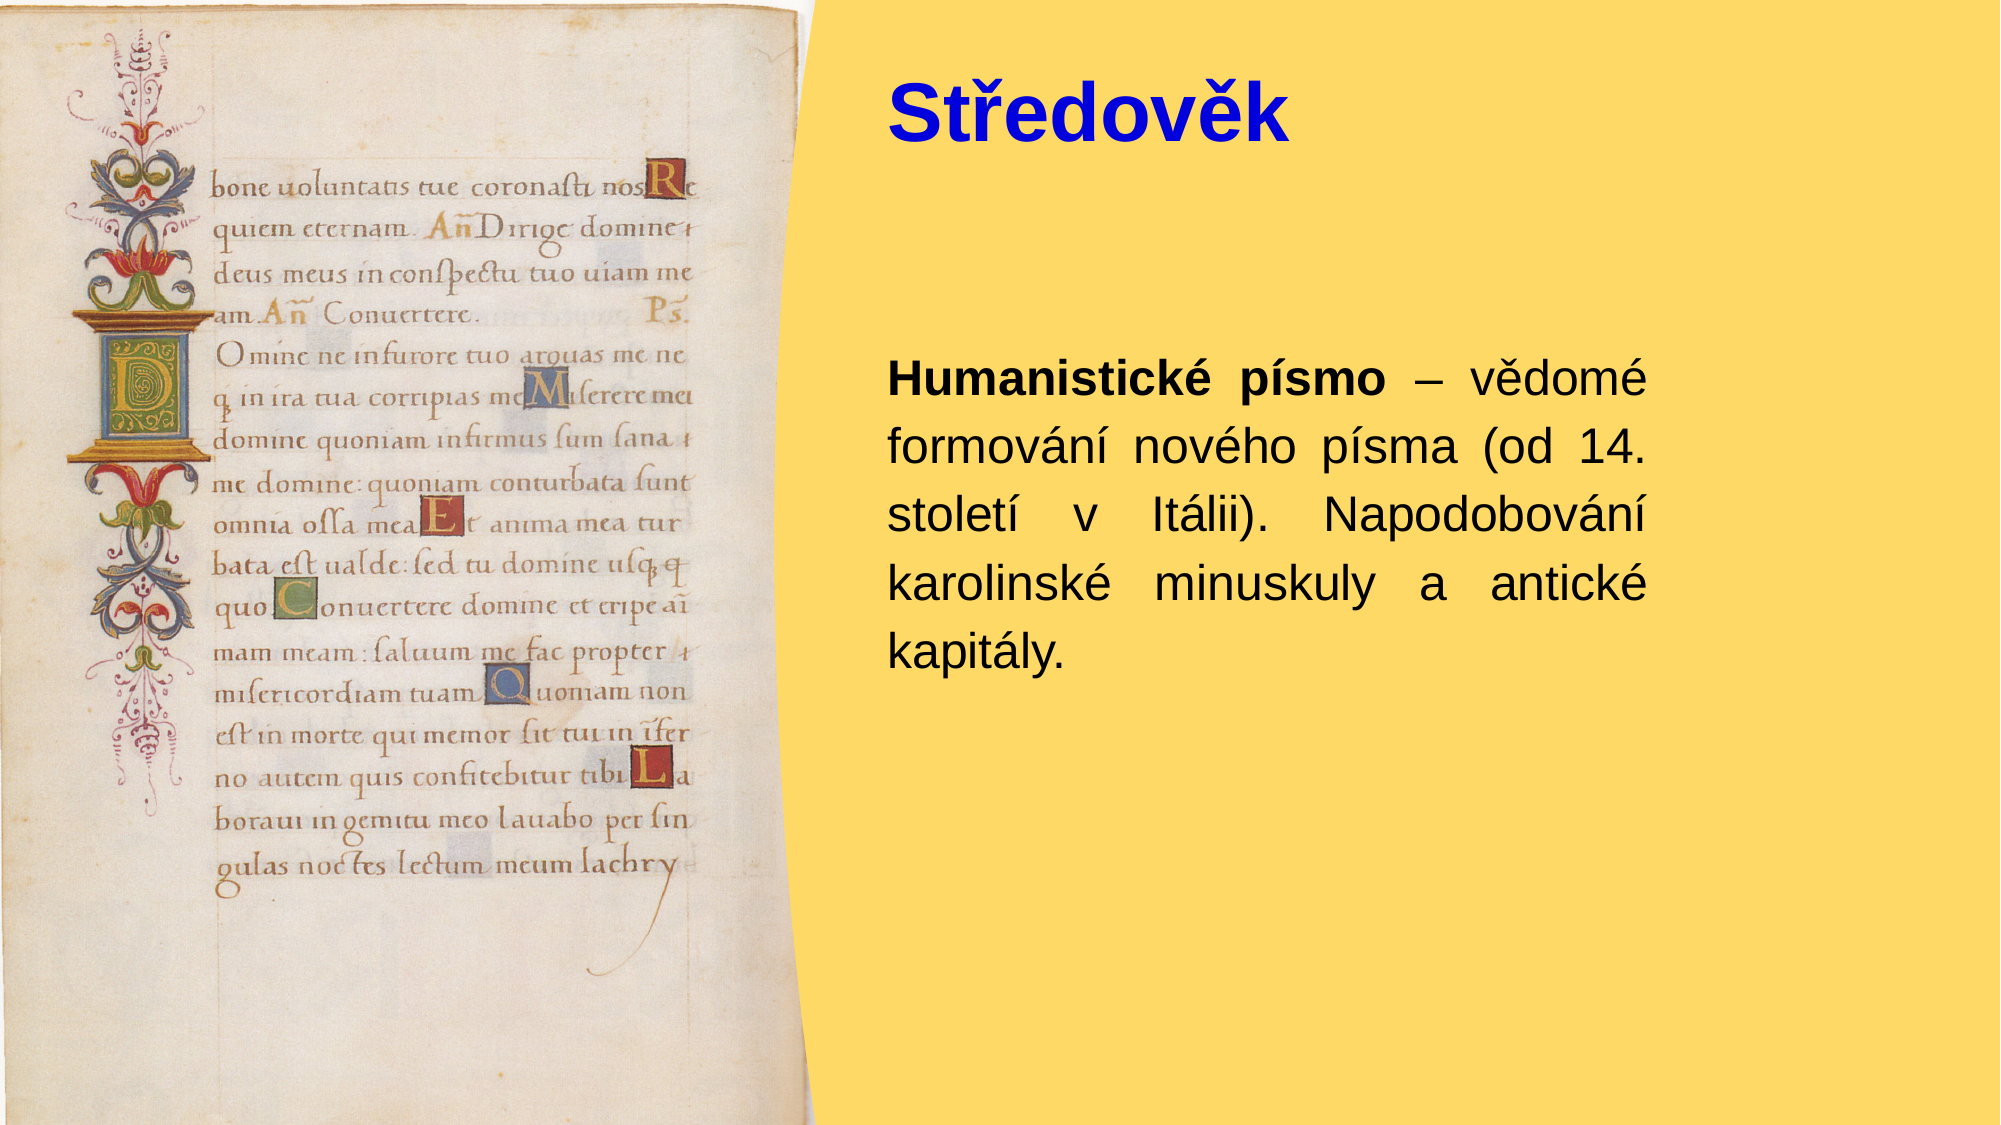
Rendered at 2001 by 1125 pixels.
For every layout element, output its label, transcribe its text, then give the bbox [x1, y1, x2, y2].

picture [0, 0, 816, 1125]
list Humanistické písmo – vědomé formování nového písma (od 14. století v Itálii). Napodobování karolinské minuskuly a antické kapitály. [887, 336, 1649, 1025]
title Středověk [887, 74, 1649, 304]
